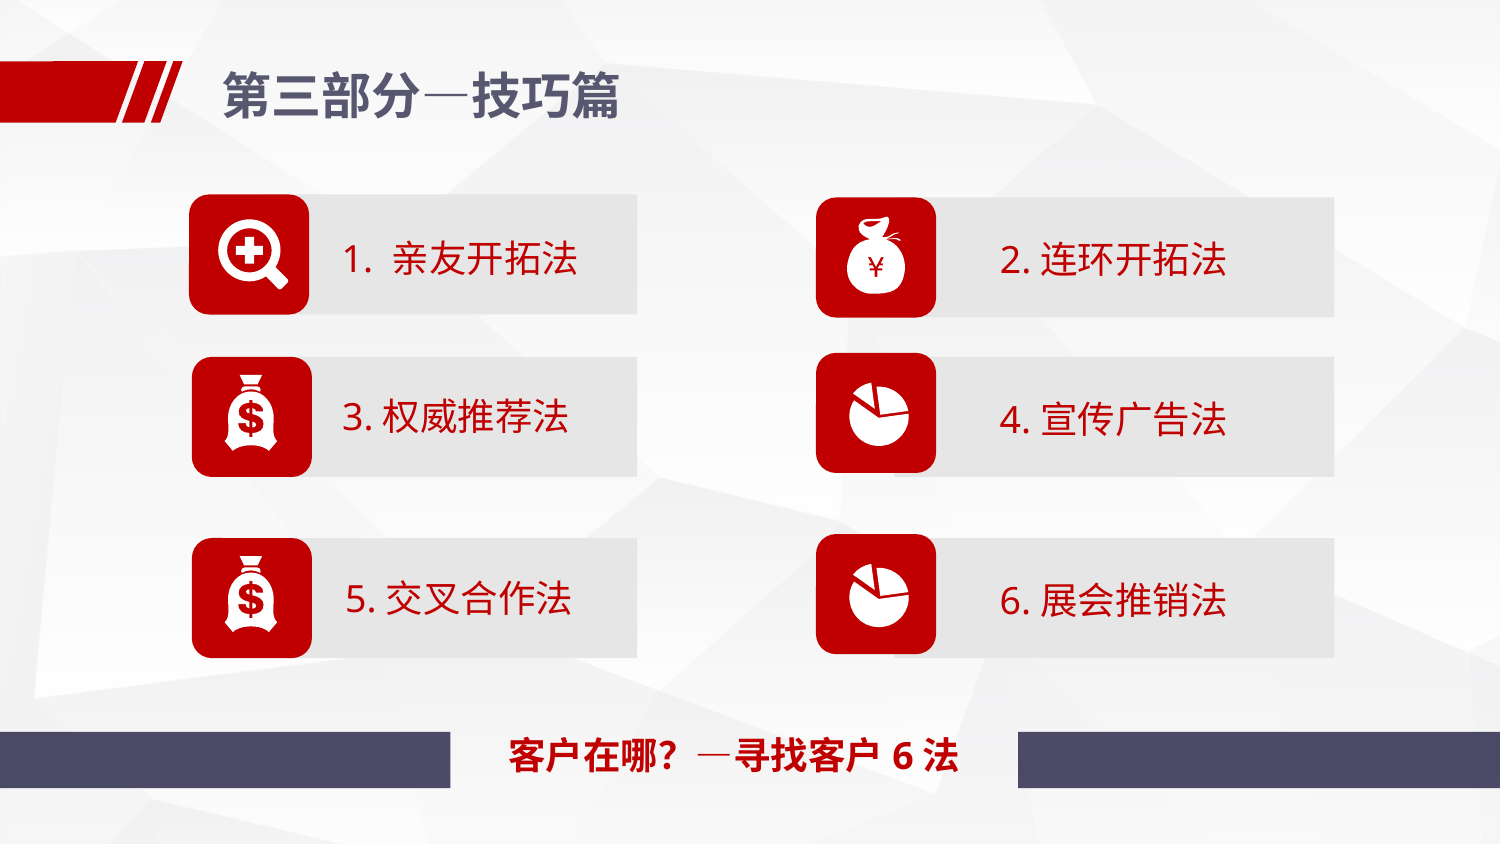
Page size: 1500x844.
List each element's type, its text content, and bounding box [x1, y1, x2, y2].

text_box 第三部分—技巧篇 [210, 58, 634, 131]
text_box [186, 192, 312, 317]
text_box [892, 536, 1336, 660]
text_box [299, 355, 639, 479]
text_box 3.权威推荐法 [327, 385, 585, 446]
text_box [813, 531, 939, 657]
text_box [847, 216, 905, 294]
picture [0, 0, 1500, 844]
text_box [1016, 730, 1500, 790]
text_box [921, 195, 1336, 320]
text_box [876, 386, 909, 415]
text_box [189, 535, 315, 661]
text_box 2.连环开拓法 [985, 229, 1243, 289]
text_box 5.交叉合作法 [330, 567, 588, 628]
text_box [0, 33, 172, 151]
text_box [852, 382, 875, 409]
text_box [217, 219, 289, 290]
text_box [892, 355, 1336, 479]
text_box [876, 567, 909, 596]
text_box [852, 563, 875, 590]
text_box [239, 556, 263, 566]
text_box [813, 350, 939, 476]
text_box [239, 374, 263, 385]
text_box [849, 581, 909, 628]
text_box [294, 192, 639, 317]
text_box [813, 195, 939, 320]
text_box 客户在哪？—寻找客户6法 [493, 724, 976, 785]
text_box 4.宣传广告法 [984, 388, 1243, 449]
text_box [0, 730, 453, 790]
text_box 1. 亲友开拓法 [326, 227, 594, 288]
text_box [224, 567, 278, 633]
text_box [224, 386, 278, 452]
text_box 6.展会推销法 [984, 569, 1243, 630]
text_box [299, 536, 639, 660]
text_box [849, 400, 909, 446]
text_box [189, 354, 315, 480]
